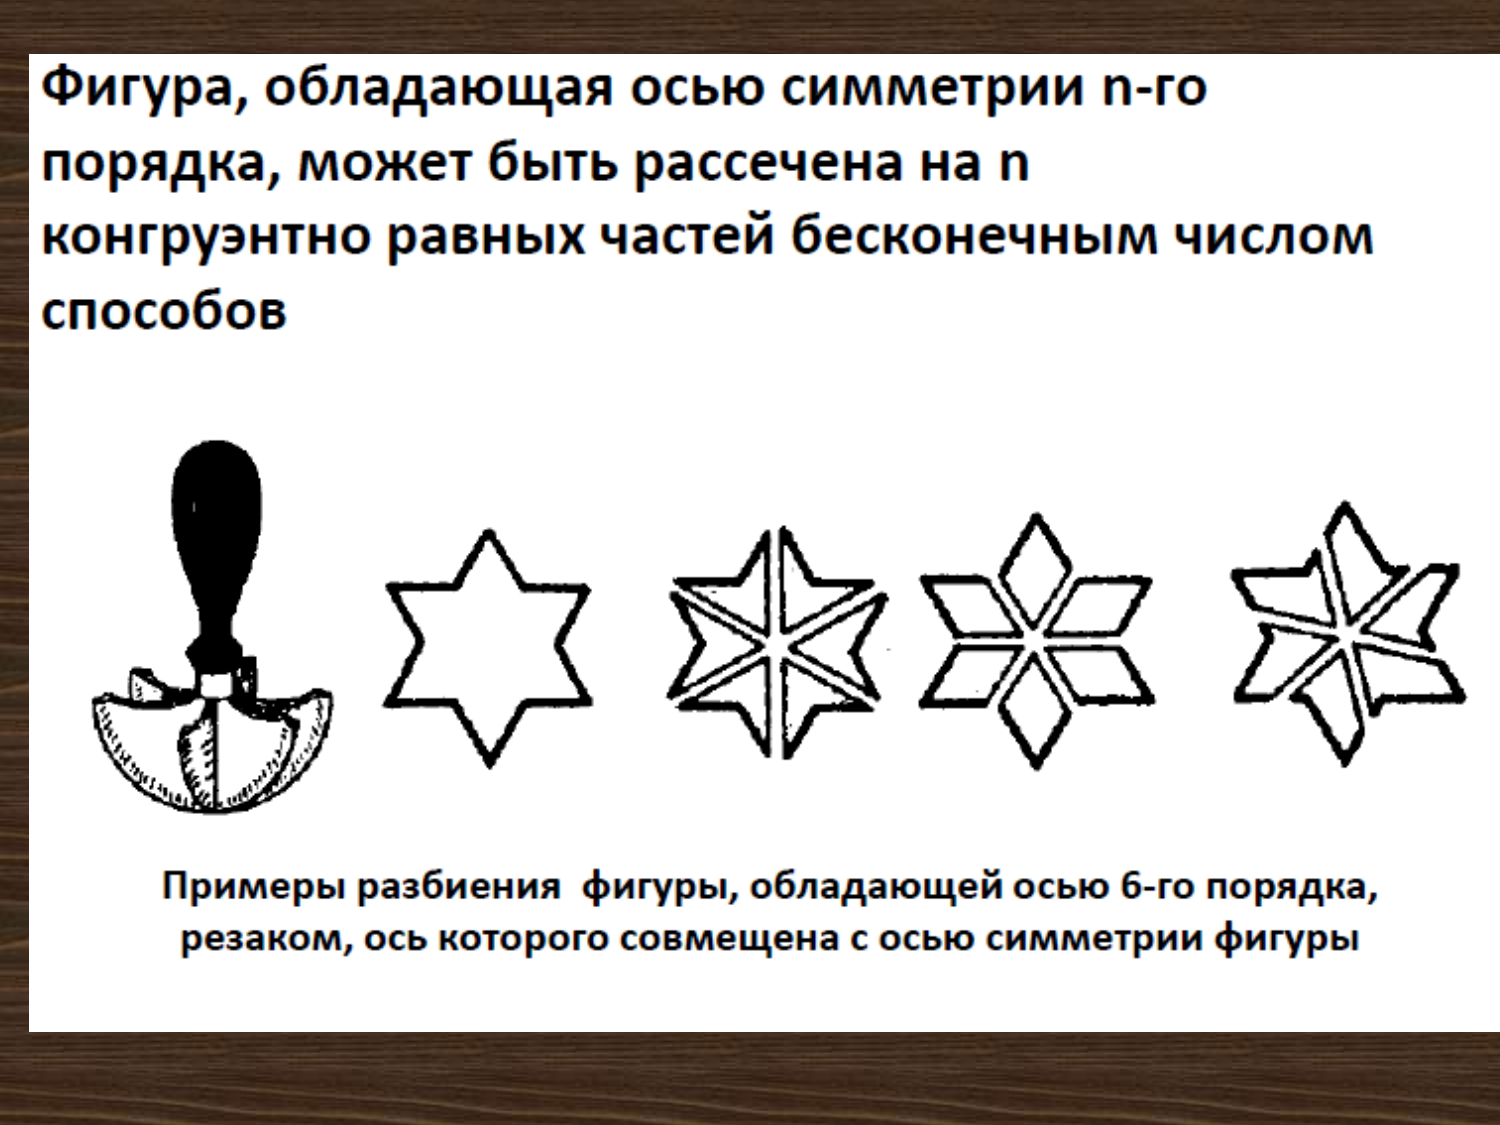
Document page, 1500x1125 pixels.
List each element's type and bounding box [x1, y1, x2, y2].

list [29, 53, 1500, 1032]
picture [0, 0, 1500, 1125]
